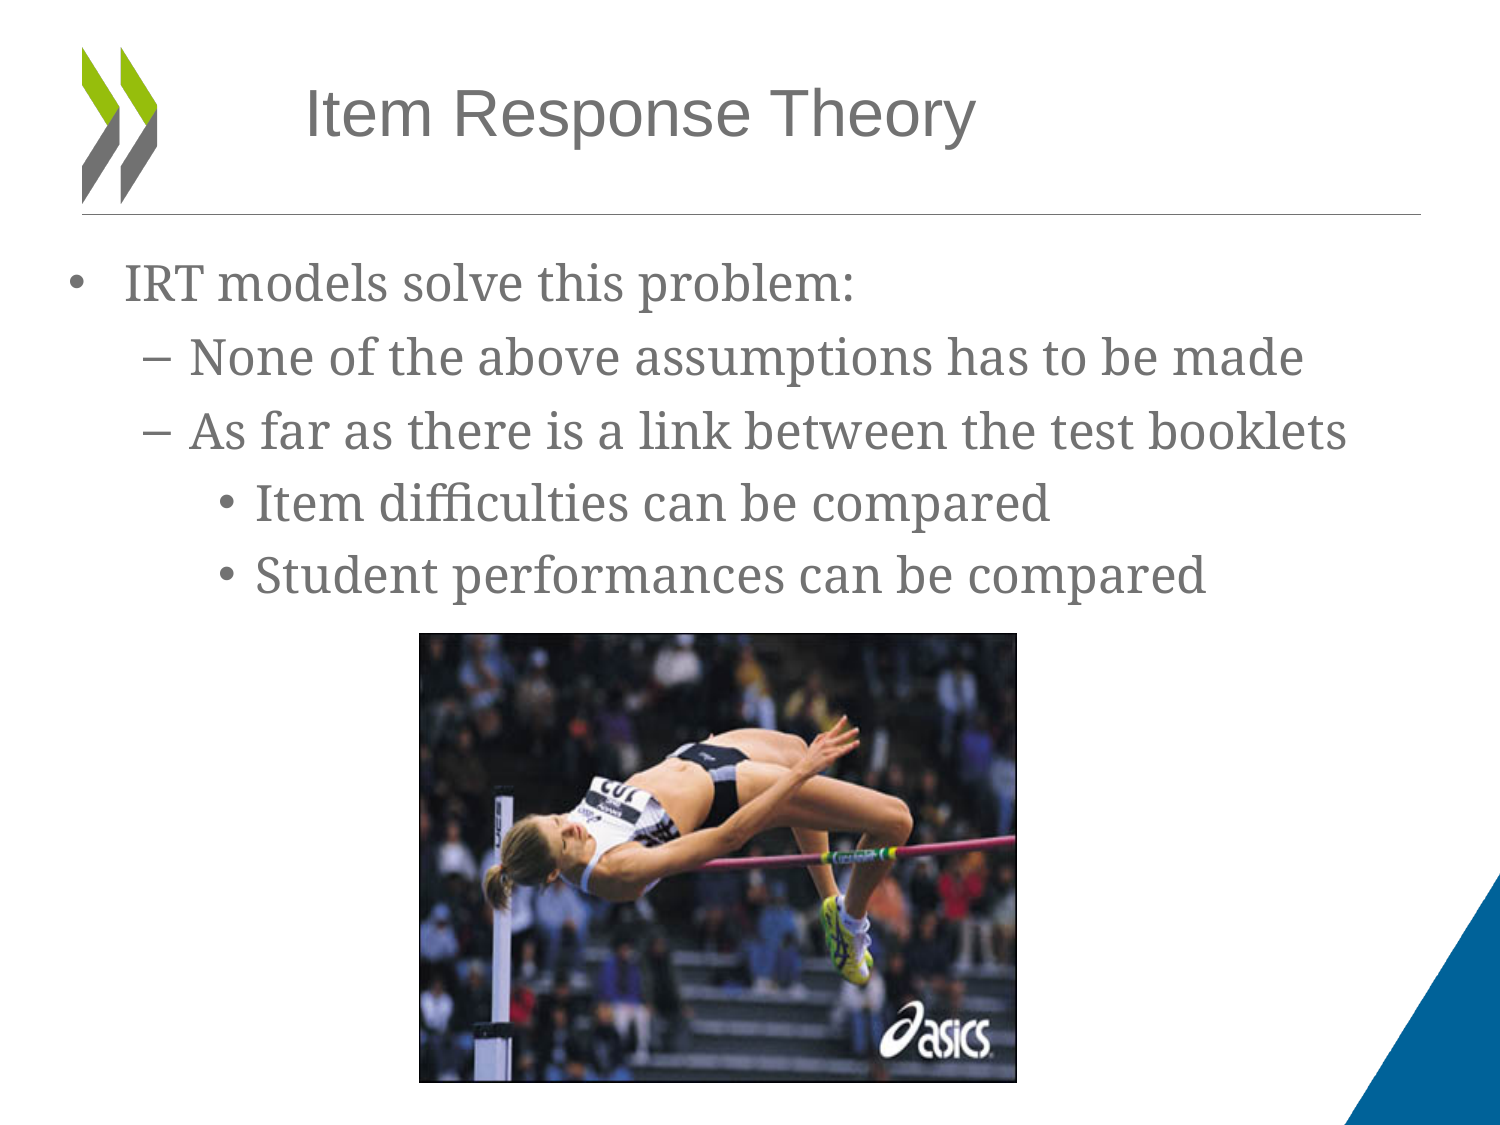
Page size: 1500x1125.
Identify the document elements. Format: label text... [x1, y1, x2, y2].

list IRT models solve this problem: None of the above assumptions has to be made As far as there is a link between the test booklets Item difficulties can be compared Student performances can be compared [53, 243, 1447, 610]
title Item Response Theory [289, 42, 1176, 176]
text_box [418, 633, 1017, 1084]
picture [1344, 873, 1500, 1125]
